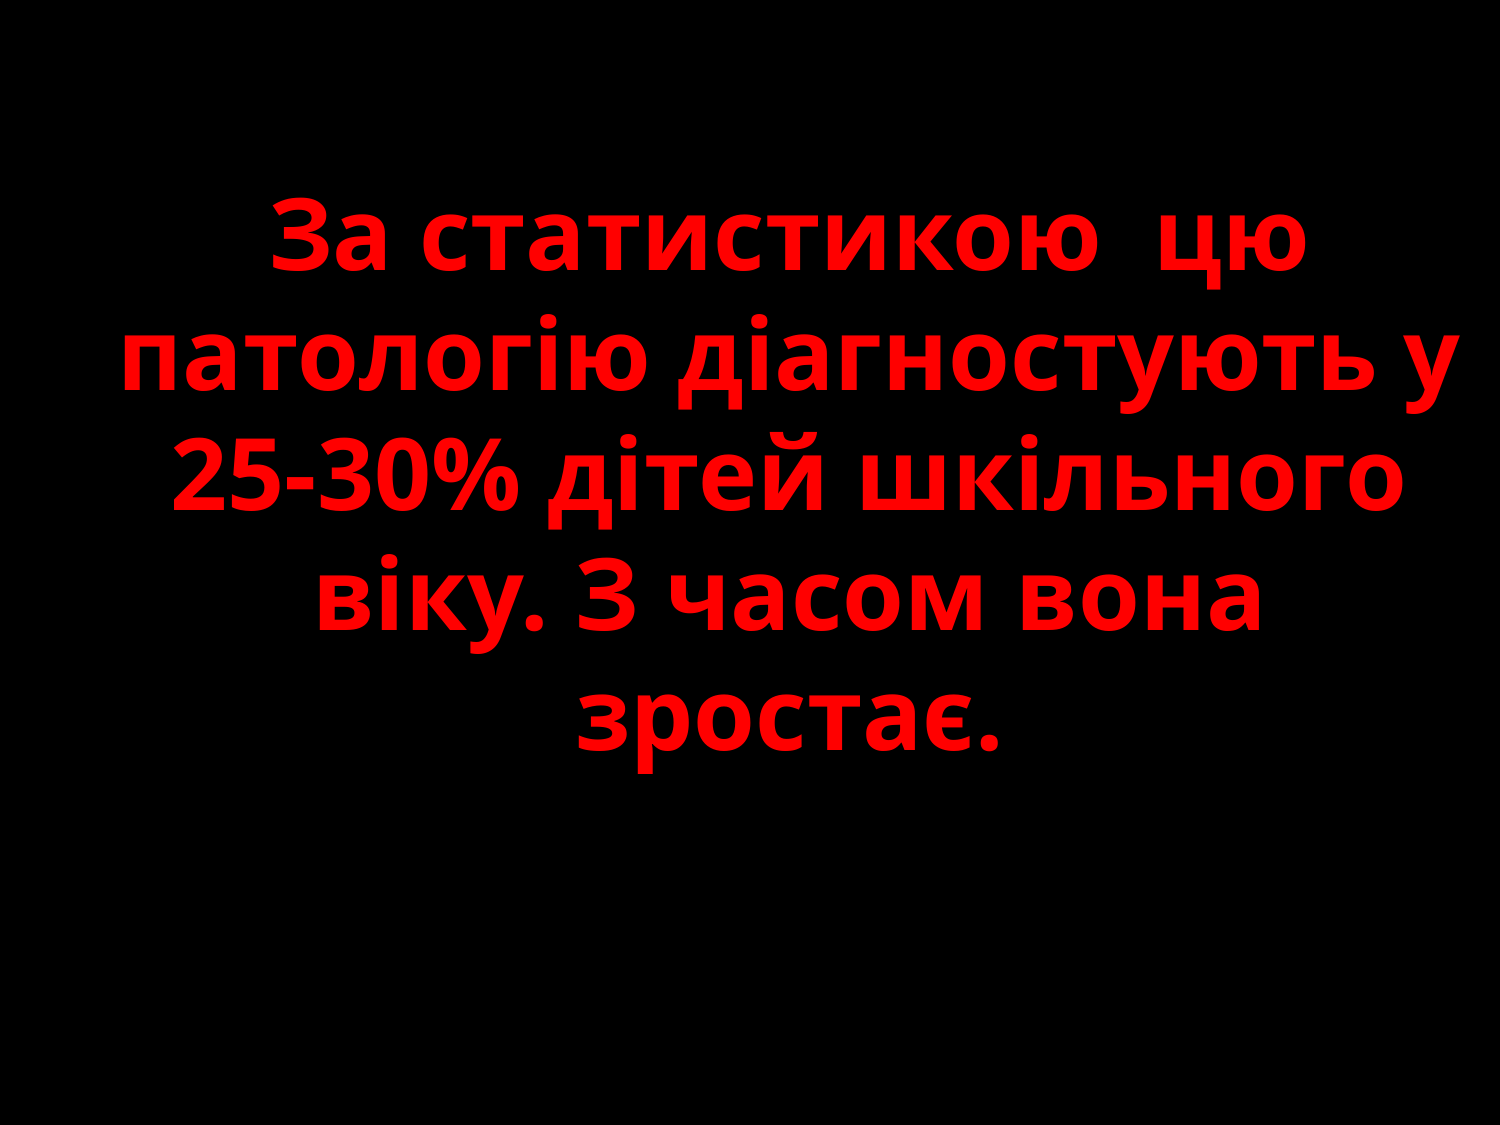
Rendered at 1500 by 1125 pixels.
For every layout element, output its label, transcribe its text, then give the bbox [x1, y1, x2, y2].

title За статистикою цю патологію діагностують у 25-30% дітей шкільного віку. З часом вона зростає. [0, 187, 1500, 753]
